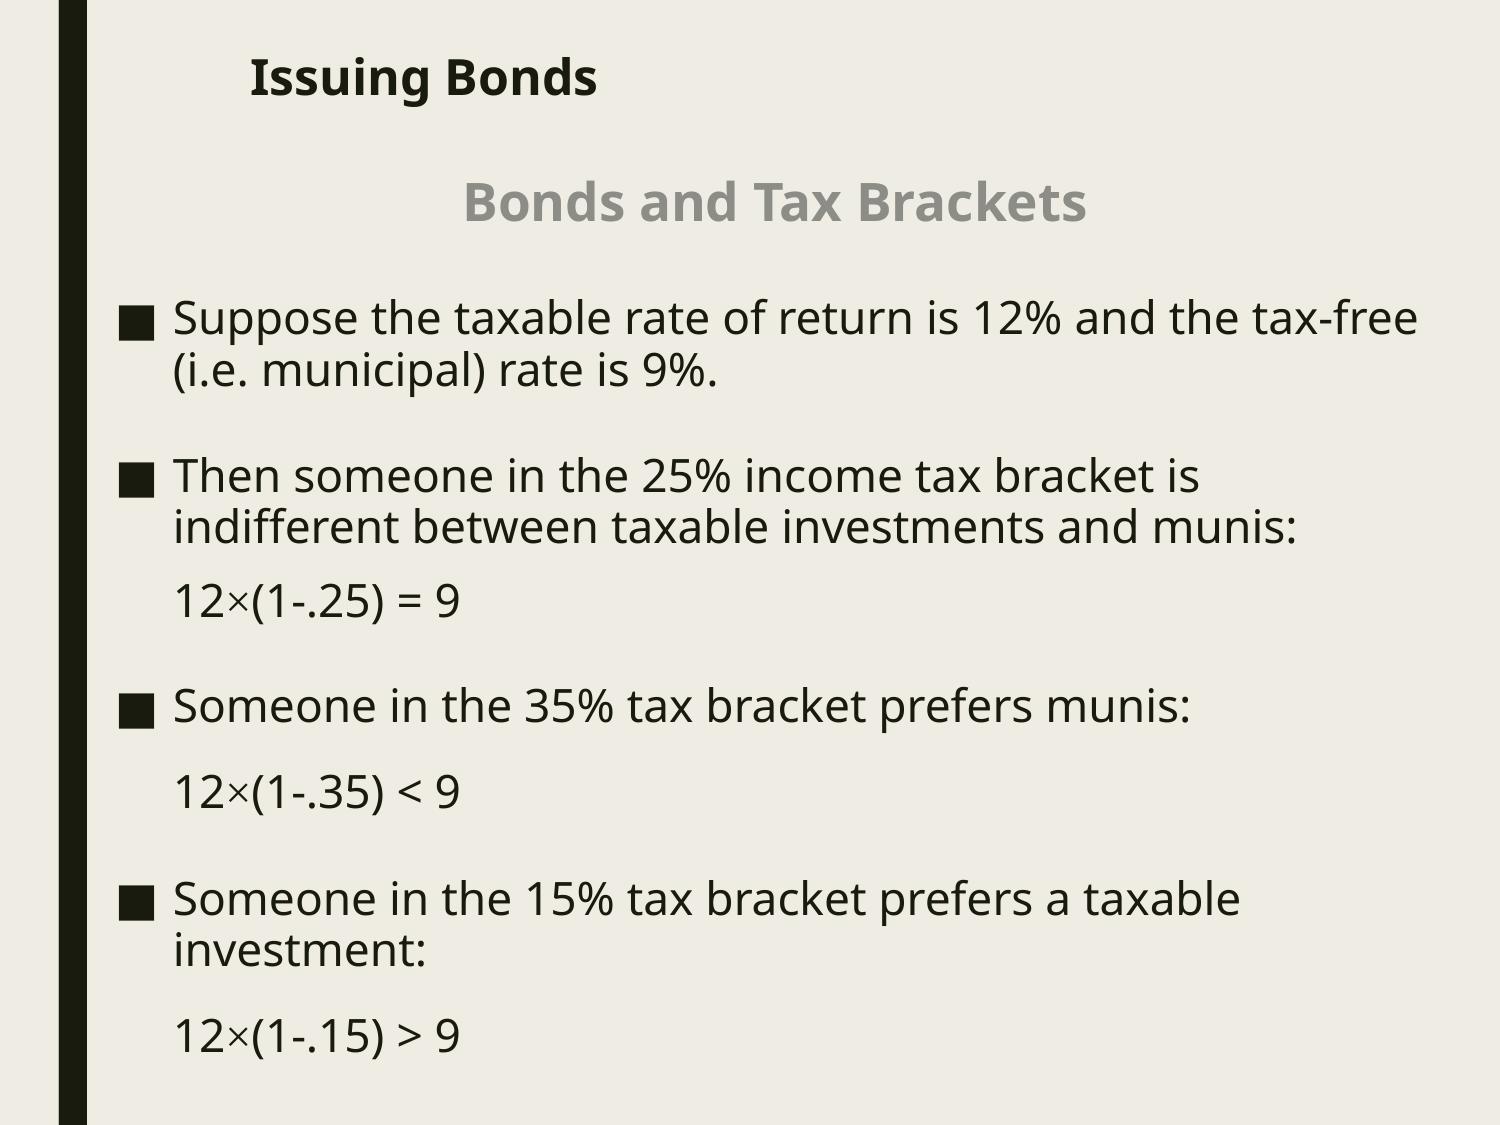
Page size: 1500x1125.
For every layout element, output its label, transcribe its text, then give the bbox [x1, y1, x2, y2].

list Bonds and Tax Brackets Suppose the taxable rate of return is 12% and the tax-free (i.e. municipal) rate is 9%. Then someone in the 25% income tax bracket is indifferent between taxable investments and munis: 12×(1-.25) = 9 Someone in the 35% tax bracket prefers munis: 12×(1-.35) < 9 Someone in the 15% tax bracket prefers a taxable investment: 12×(1-.15) > 9 [99, 165, 1450, 1075]
title Issuing Bonds [235, 45, 1466, 160]
